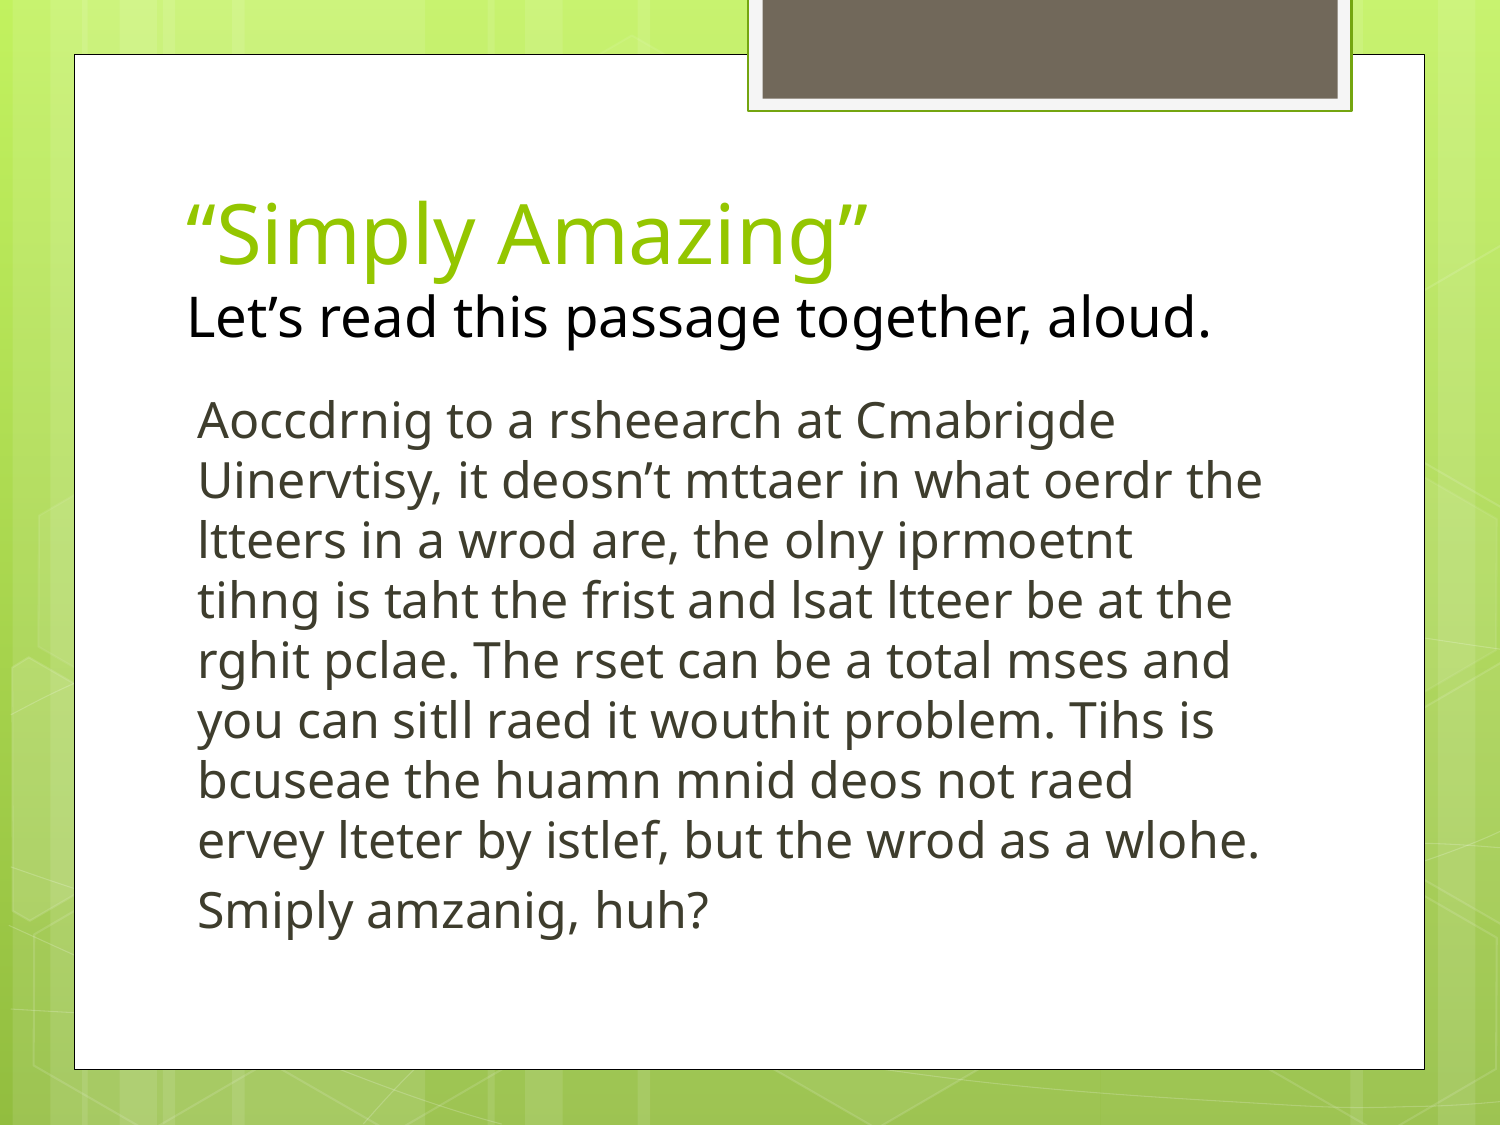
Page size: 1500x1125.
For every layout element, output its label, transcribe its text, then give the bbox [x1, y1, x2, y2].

list Aoccdrnig to a rsheearch at Cmabrigde Uinervtisy, it deosn’t mttaer in what oerdr the ltteers in a wrod are, the olny iprmoetnt tihng is taht the frist and lsat ltteer be at the rghit pclae. The rset can be a total mses and you can sitll raed it wouthit problem. Tihs is bcuseae the huamn mnid deos not raed ervey lteter by istlef, but the wrod as a wlohe. Smiply amzanig, huh? [171, 381, 1283, 957]
title “Simply Amazing” Let’s read this passage together, aloud. [171, 168, 1324, 357]
